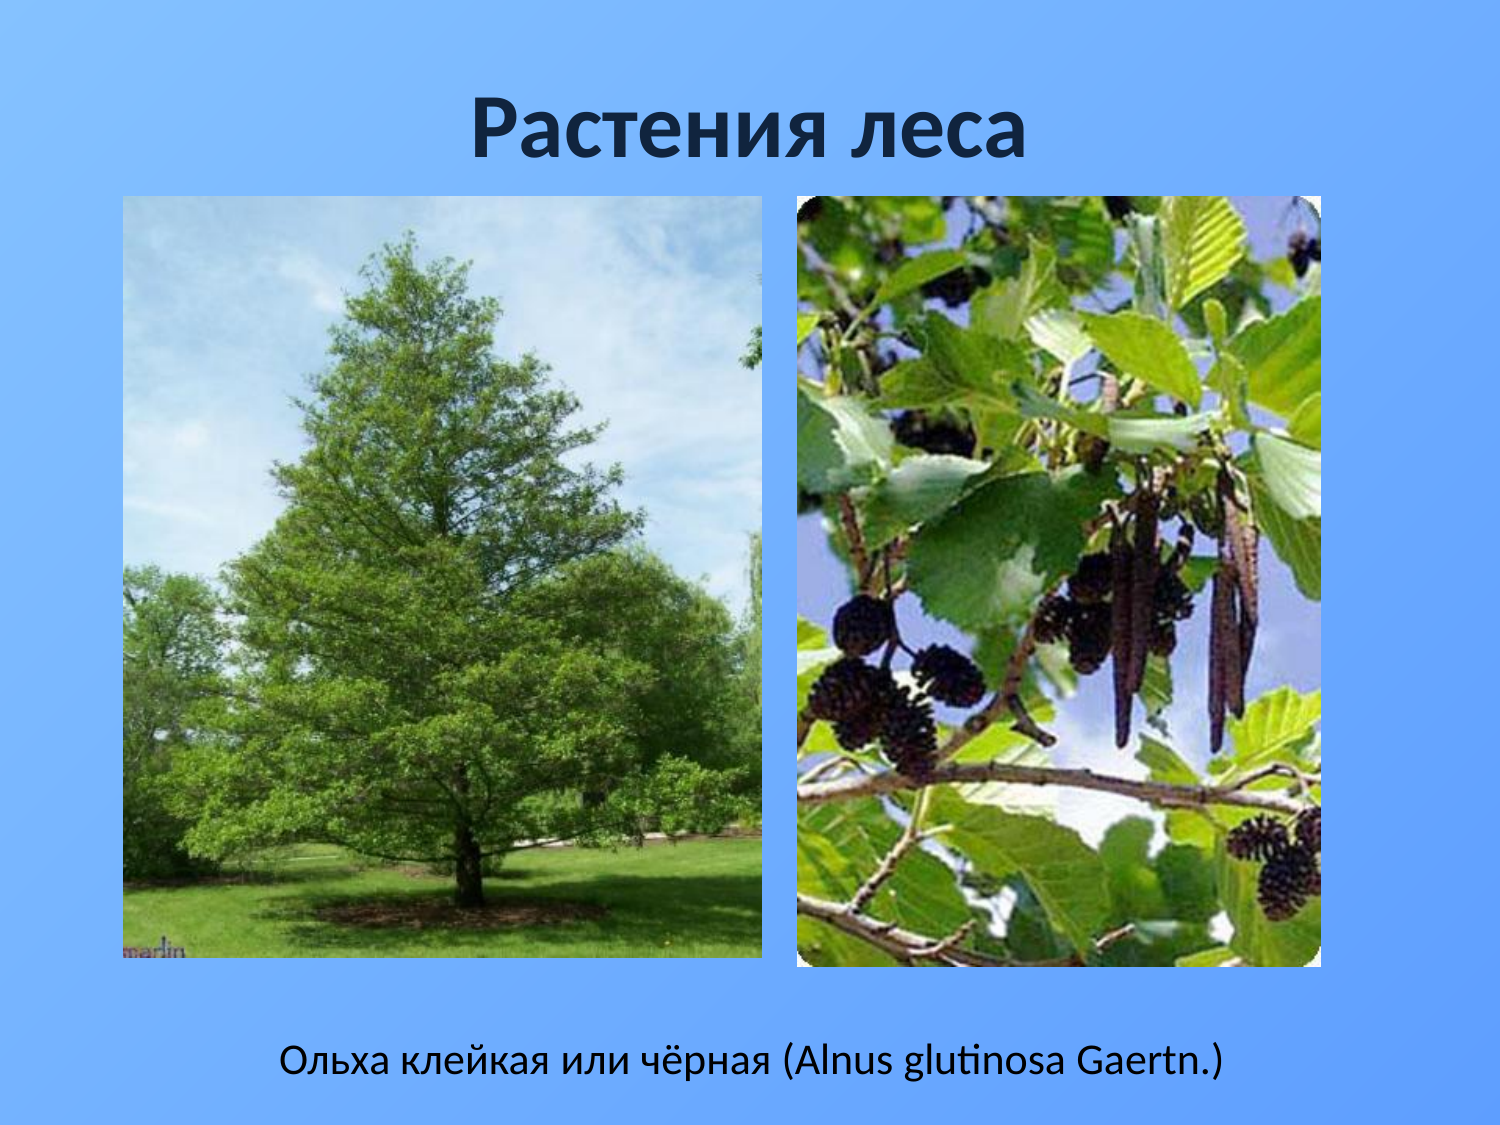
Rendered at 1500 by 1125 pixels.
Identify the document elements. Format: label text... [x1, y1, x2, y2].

picture [796, 195, 1321, 967]
title Растения леса [75, 45, 1425, 197]
picture [123, 196, 763, 959]
list Ольха клейкая или чёрная (Alnus glutinosa Gaertn.) [76, 1023, 1427, 1093]
